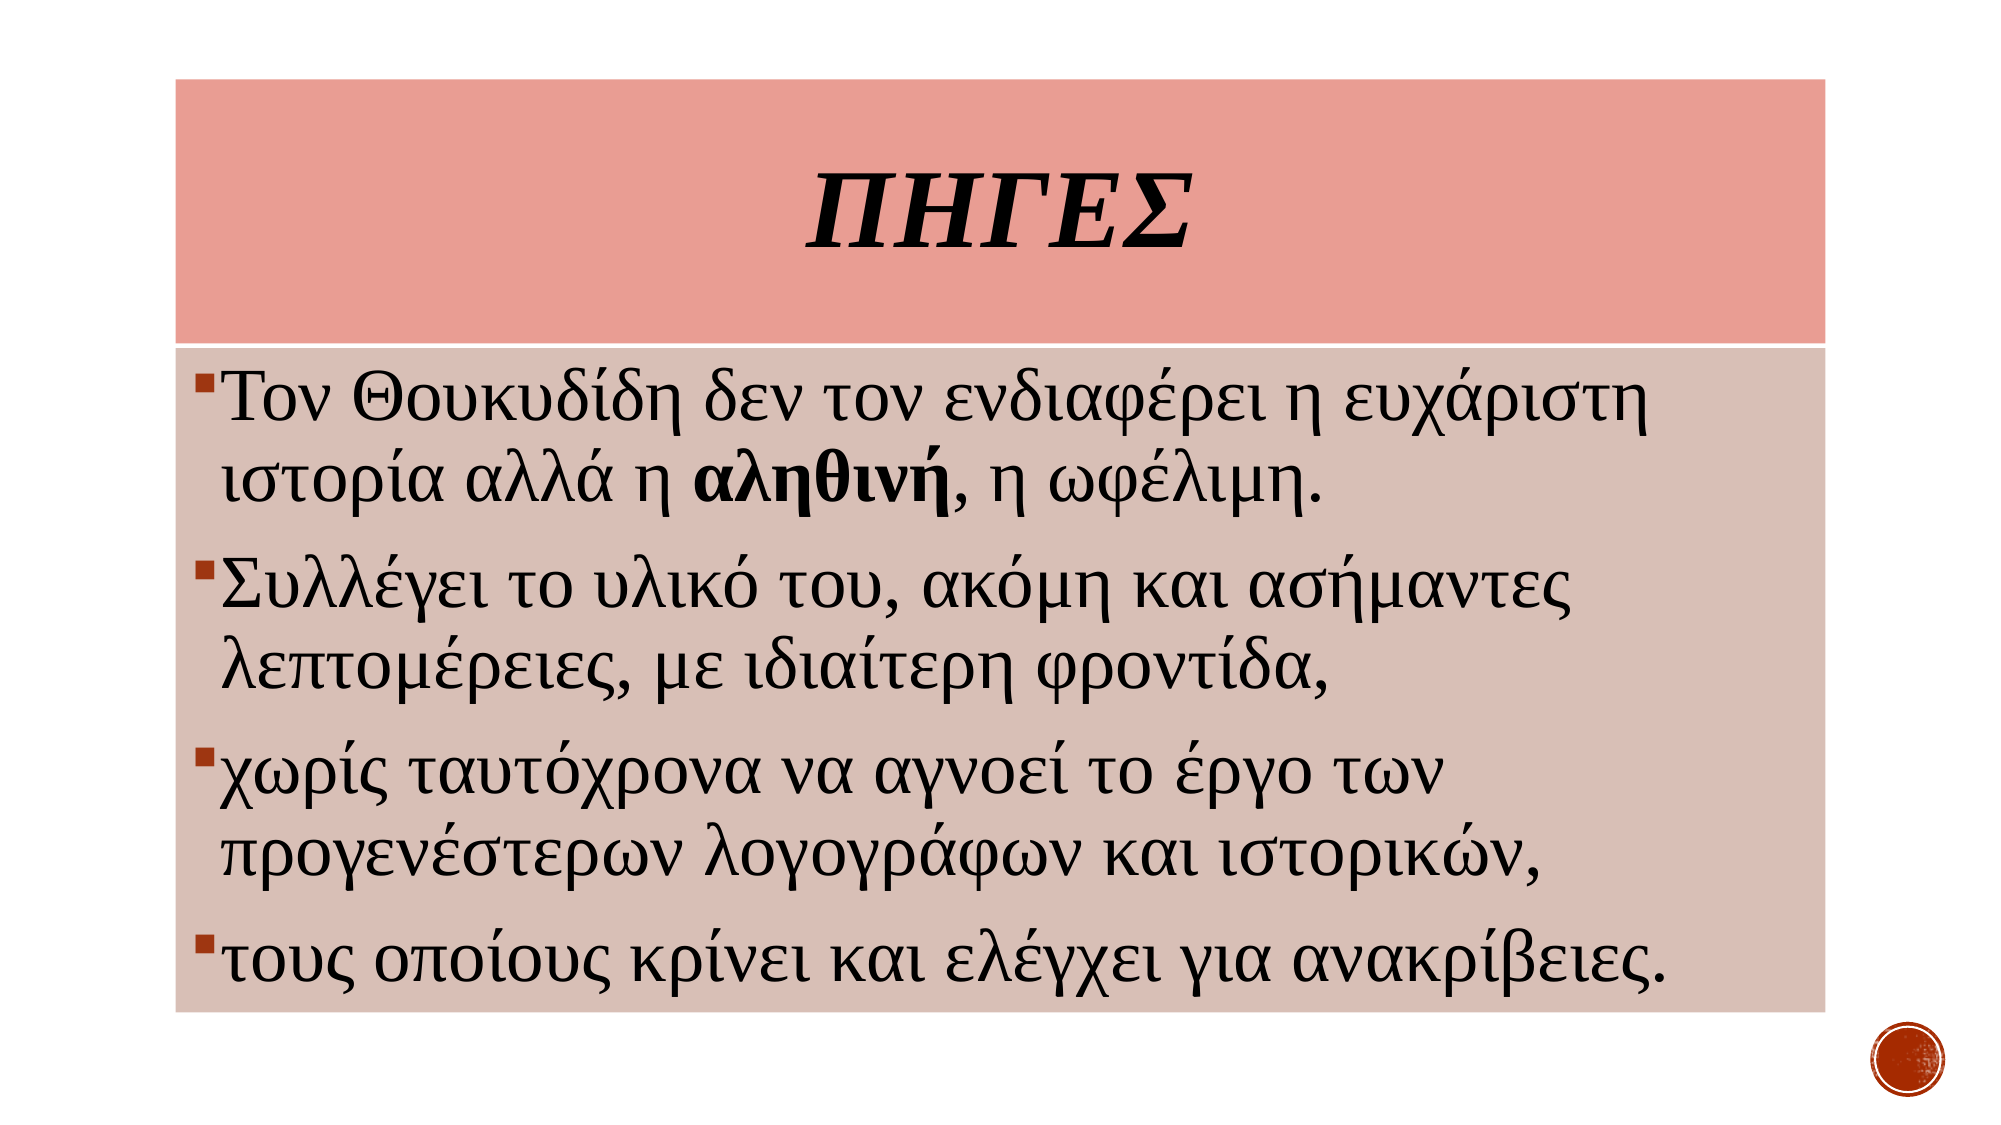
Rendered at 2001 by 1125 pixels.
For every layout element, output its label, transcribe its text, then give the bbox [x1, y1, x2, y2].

title ΠηΓΕς [175, 79, 1826, 344]
list Τον Θουκυδίδη δεν τον ενδιαφέρει η ευχάριστη ιστορία αλλά η αληθινή, η ωφέλιμη. Συλλέγει το υλικό του, ακόμη και ασήμαντες λεπτομέρειες, με ιδιαίτερη φροντίδα, χωρίς ταυτόχρονα να αγνοεί το έργο των προγενέστερων λογογράφων και ιστορικών, τους οποίους κρίνει και ελέγχει για ανακρίβειες. [175, 348, 1826, 1013]
